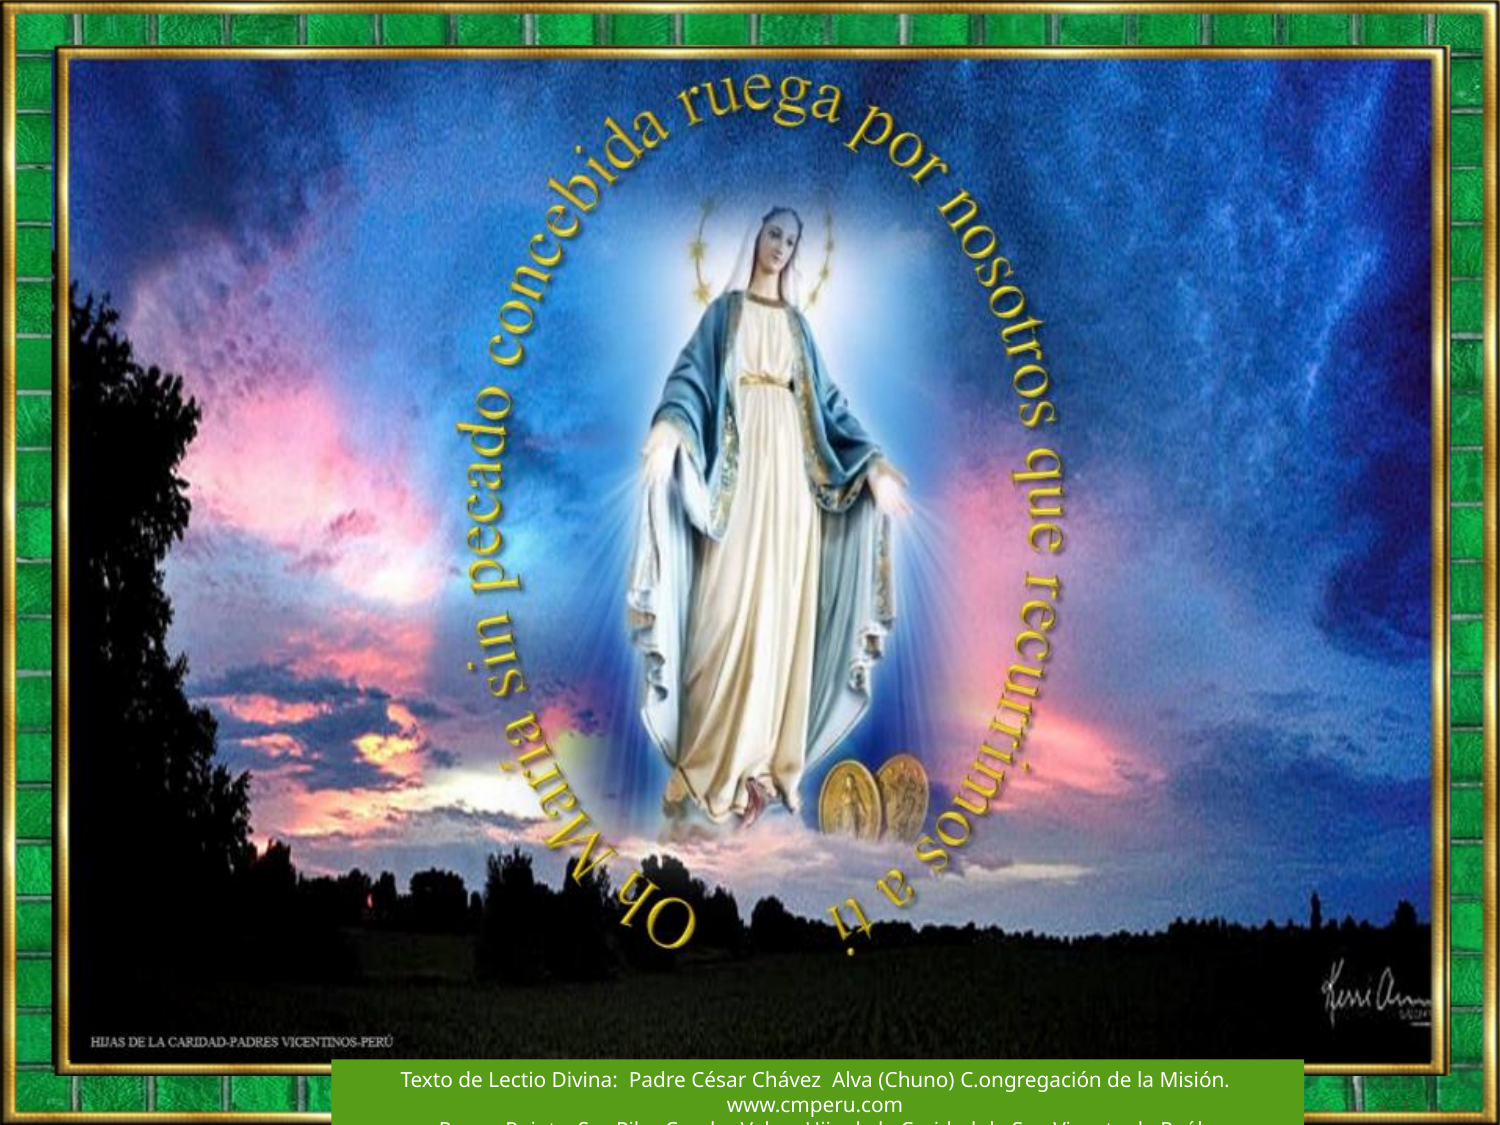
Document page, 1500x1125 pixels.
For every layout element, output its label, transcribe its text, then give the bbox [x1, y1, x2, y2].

picture [0, 0, 1500, 1125]
text_box Texto de Lectio Divina: Padre César Chávez Alva (Chuno) C.ongregación de la Misión. www.cmperu.com Power Point : Sor Pilar Caycho Vela - Hija de la Caridad de San Vicente de Paúl [331, 1071, 1305, 1125]
